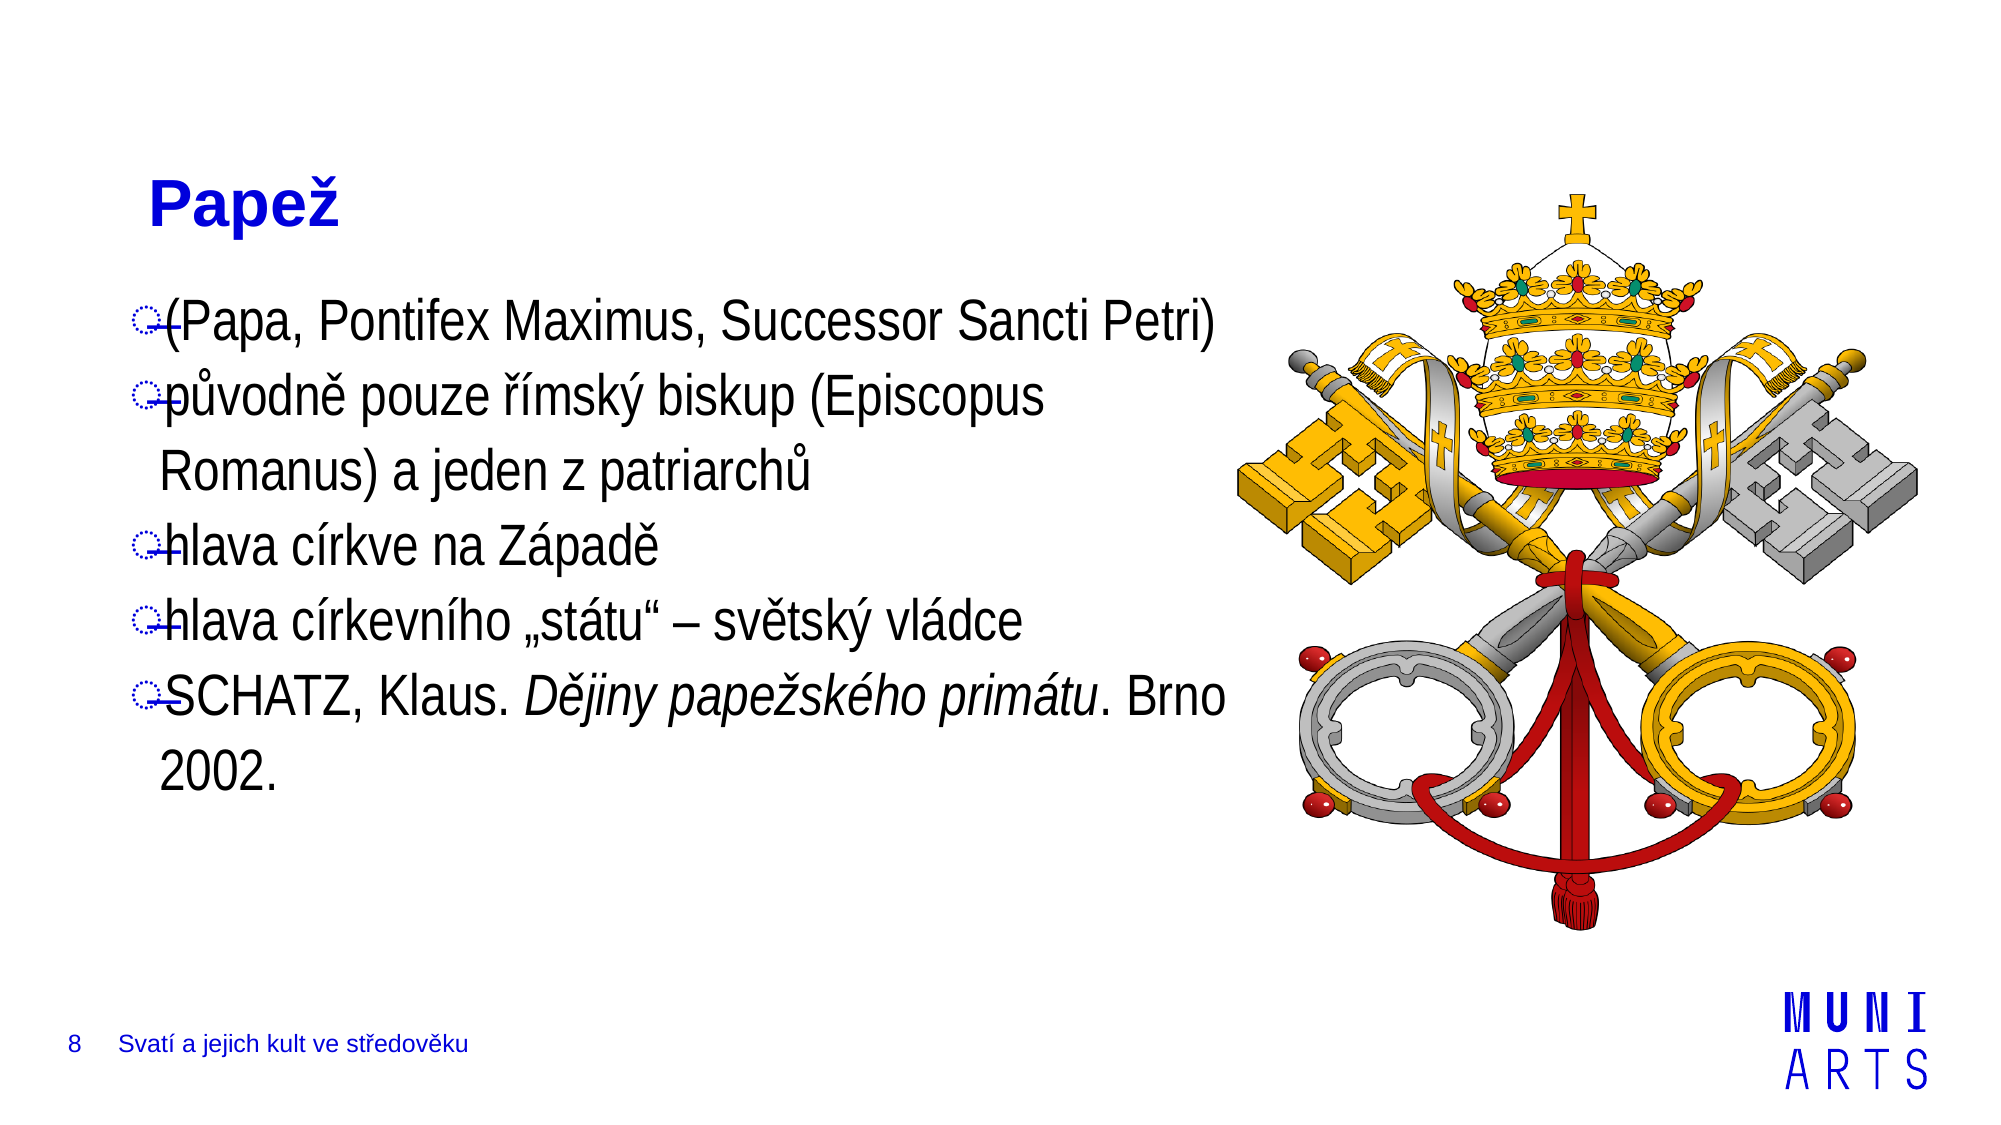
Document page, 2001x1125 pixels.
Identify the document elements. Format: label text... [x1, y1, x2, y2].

list (Papa, Pontifex Maximus, Successor Sancti Petri) původně pouze římský biskup (Episcopus Romanus) a jeden z patriarchů hlava církve na Západě hlava církevního „státu“ – světský vládce SCHATZ, Klaus. Dějiny papežského primátu. Brno 2002. [118, 277, 1236, 957]
title Papež [148, 155, 1206, 230]
footer Svatí a jejich kult ve středověku [118, 1021, 1418, 1063]
slide_number 8 [67, 1021, 110, 1063]
picture [1235, 192, 1920, 933]
